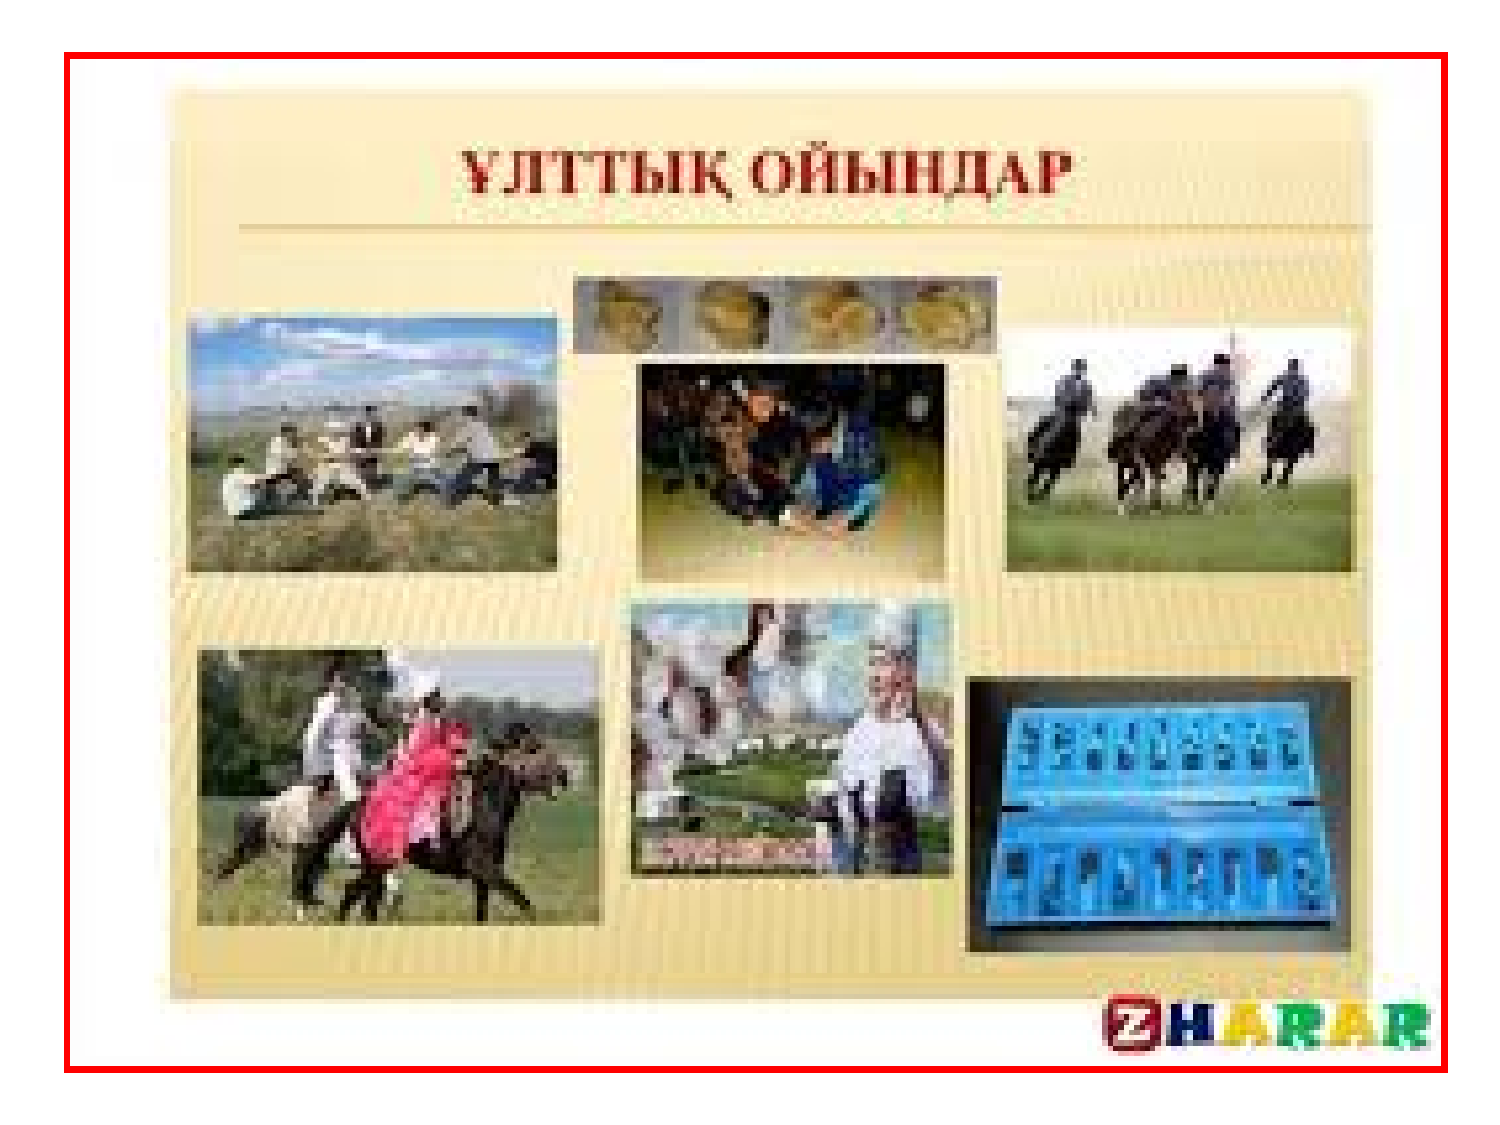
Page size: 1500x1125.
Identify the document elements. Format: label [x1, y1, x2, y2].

picture [70, 58, 1442, 1067]
